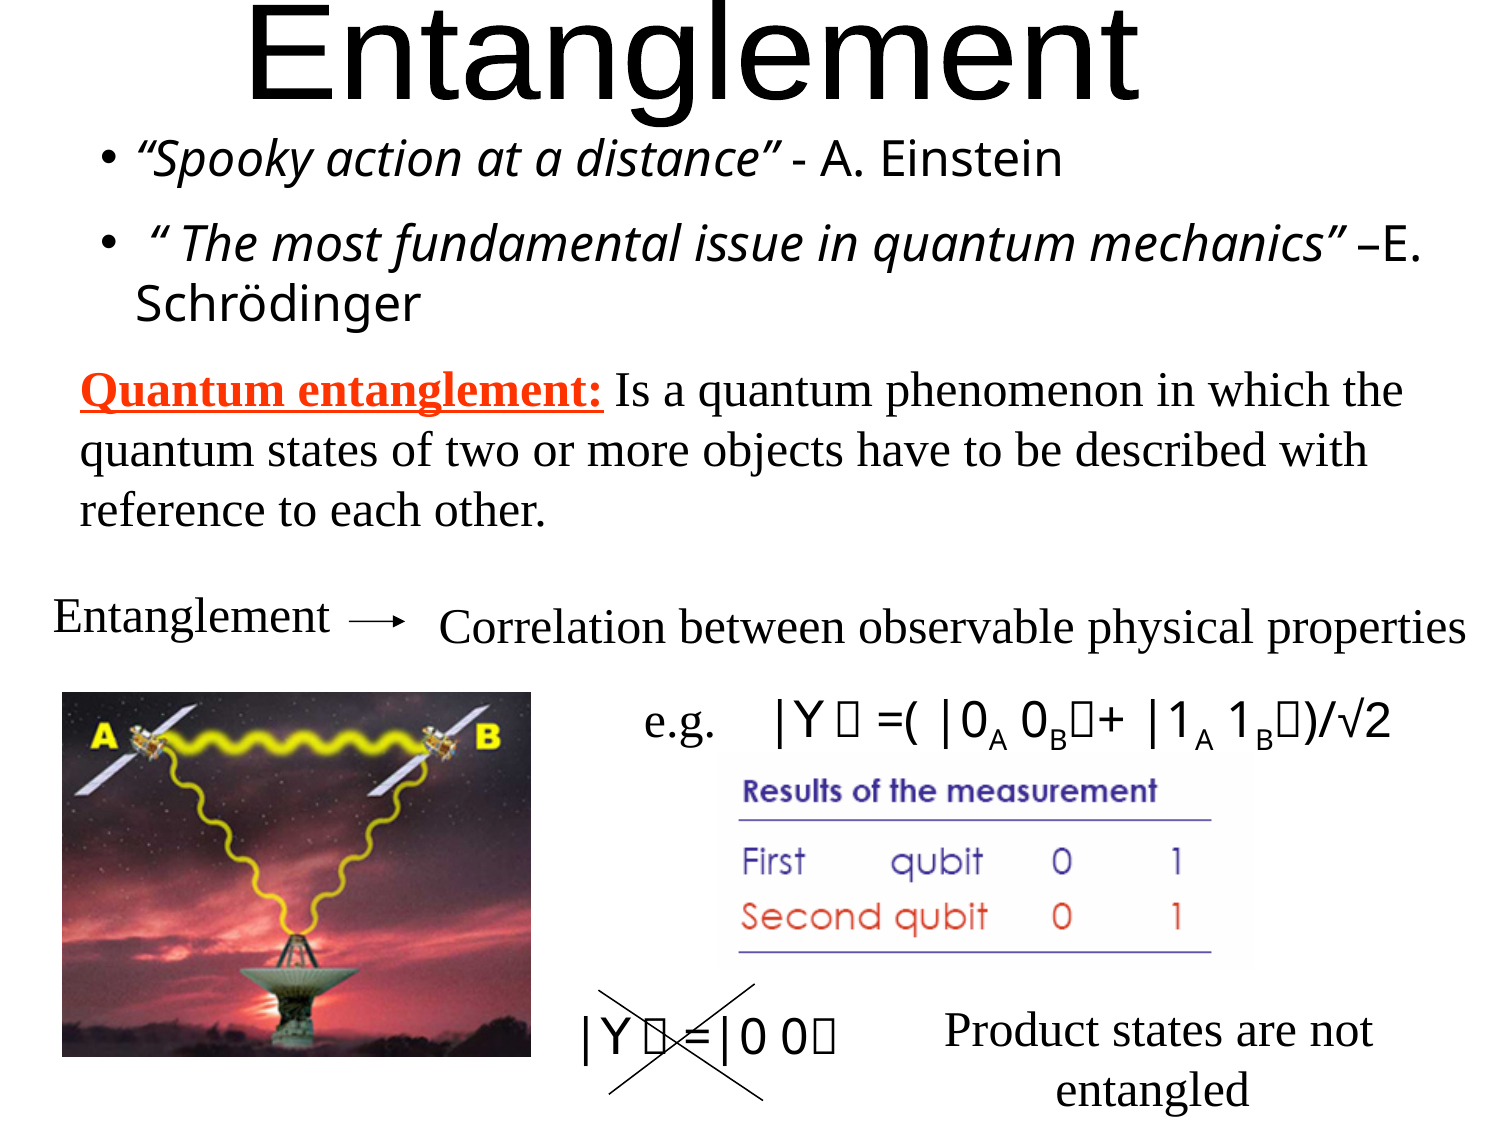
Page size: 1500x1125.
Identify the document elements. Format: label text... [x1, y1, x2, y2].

text_box “Spooky action at a distance” - A. Einstein “ The most fundamental issue in quantum mechanics” –E. Schrödinger [85, 118, 1500, 339]
text_box Quantum entanglement: Is a quantum phenomenon in which the quantum states of two or more objects have to be described with reference to each other. [64, 349, 1465, 545]
text_box |Y =|0 0 [558, 996, 593, 1072]
text_box |Y =|0 0 [768, 996, 1082, 1072]
text_box Correlation between observable physical properties [423, 586, 1500, 661]
picture [717, 752, 1254, 969]
text_box Entanglement [37, 575, 384, 651]
text_box [348, 615, 406, 628]
text_box e.g. |Y =( |0A 0B+ |1A 1B)/√2 [629, 680, 1500, 764]
text_box Product states are not entangled [861, 988, 1457, 1124]
picture [61, 692, 532, 1057]
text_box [598, 983, 764, 1101]
